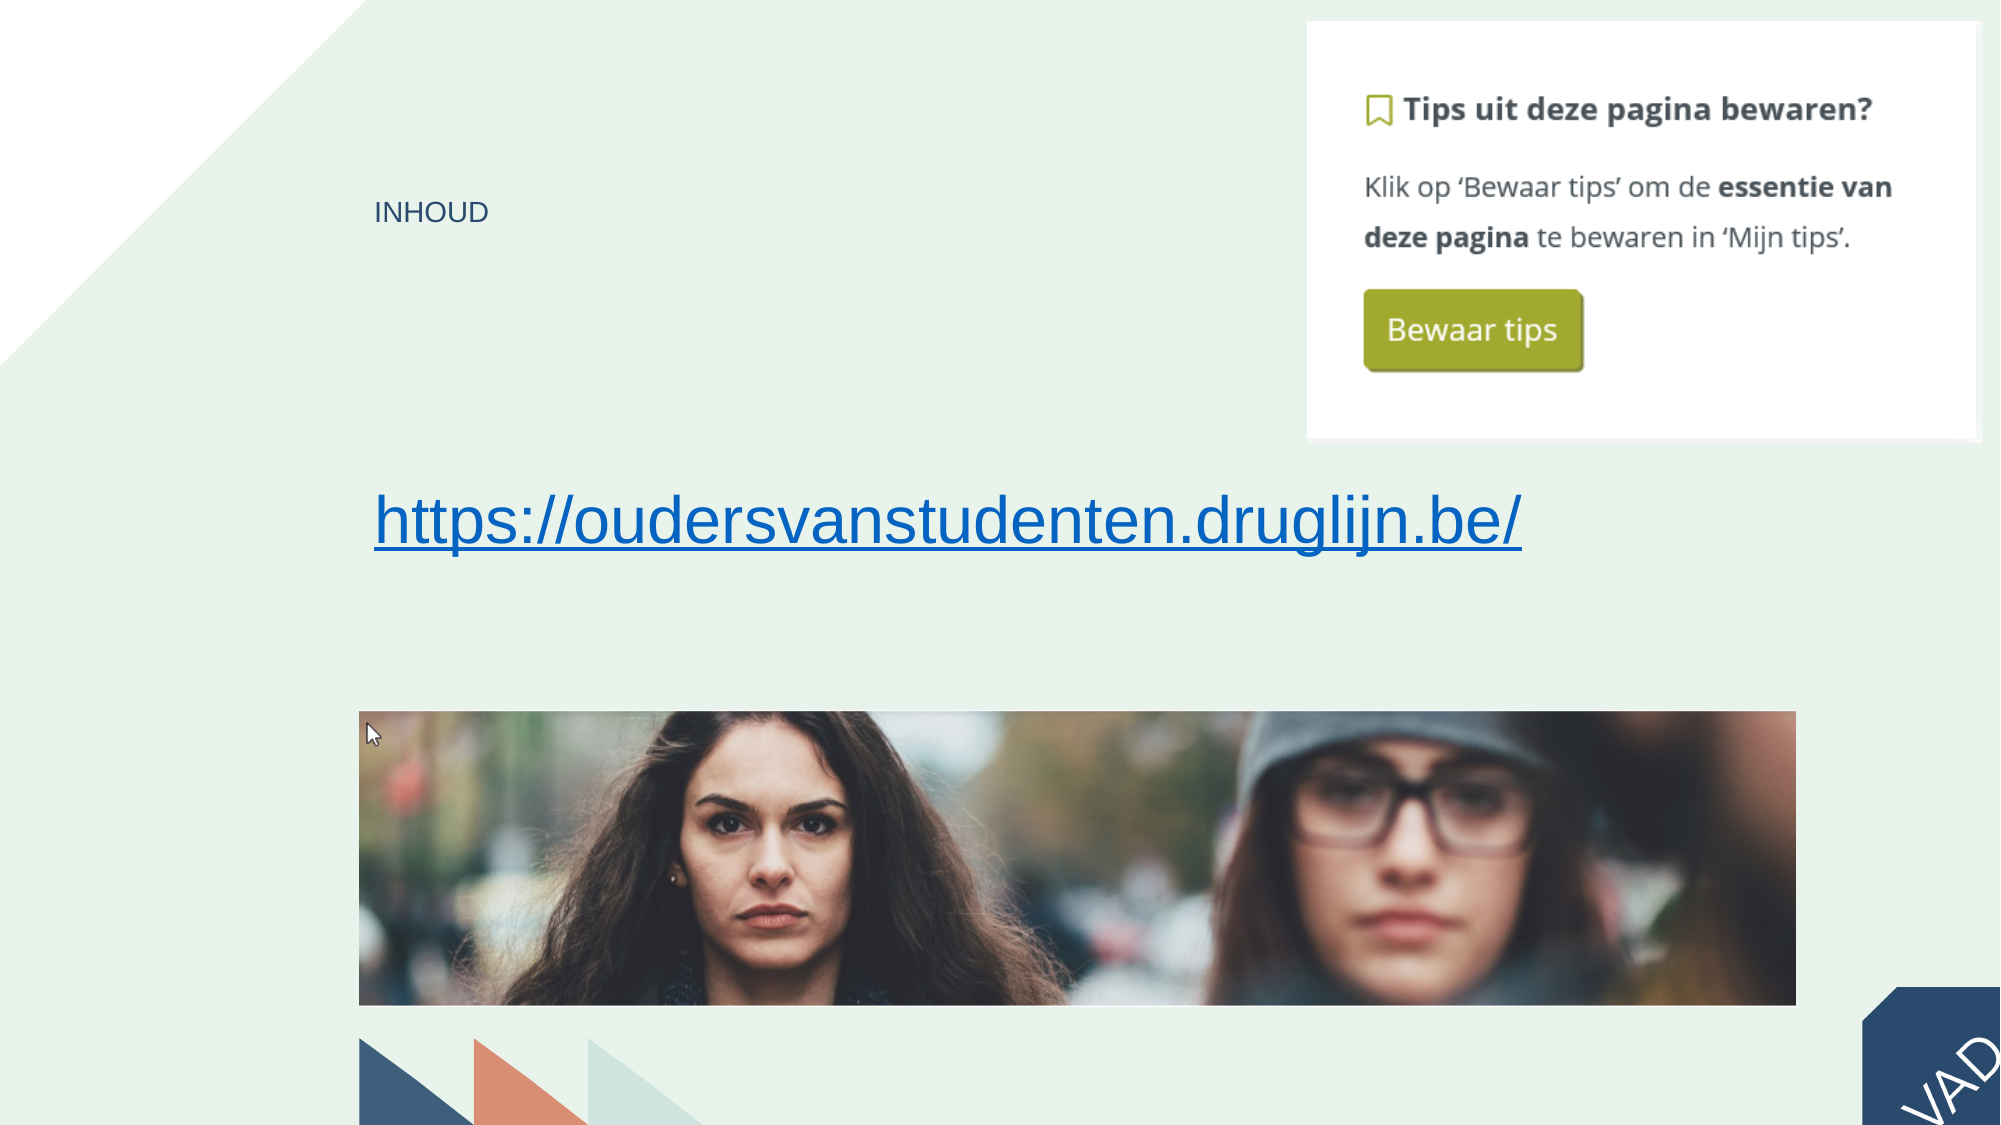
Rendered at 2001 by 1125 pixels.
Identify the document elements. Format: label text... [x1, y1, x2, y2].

picture [1307, 21, 1983, 443]
picture [359, 710, 1796, 1007]
list https://oudersvanstudenten.druglijn.be/ [359, 478, 1680, 675]
